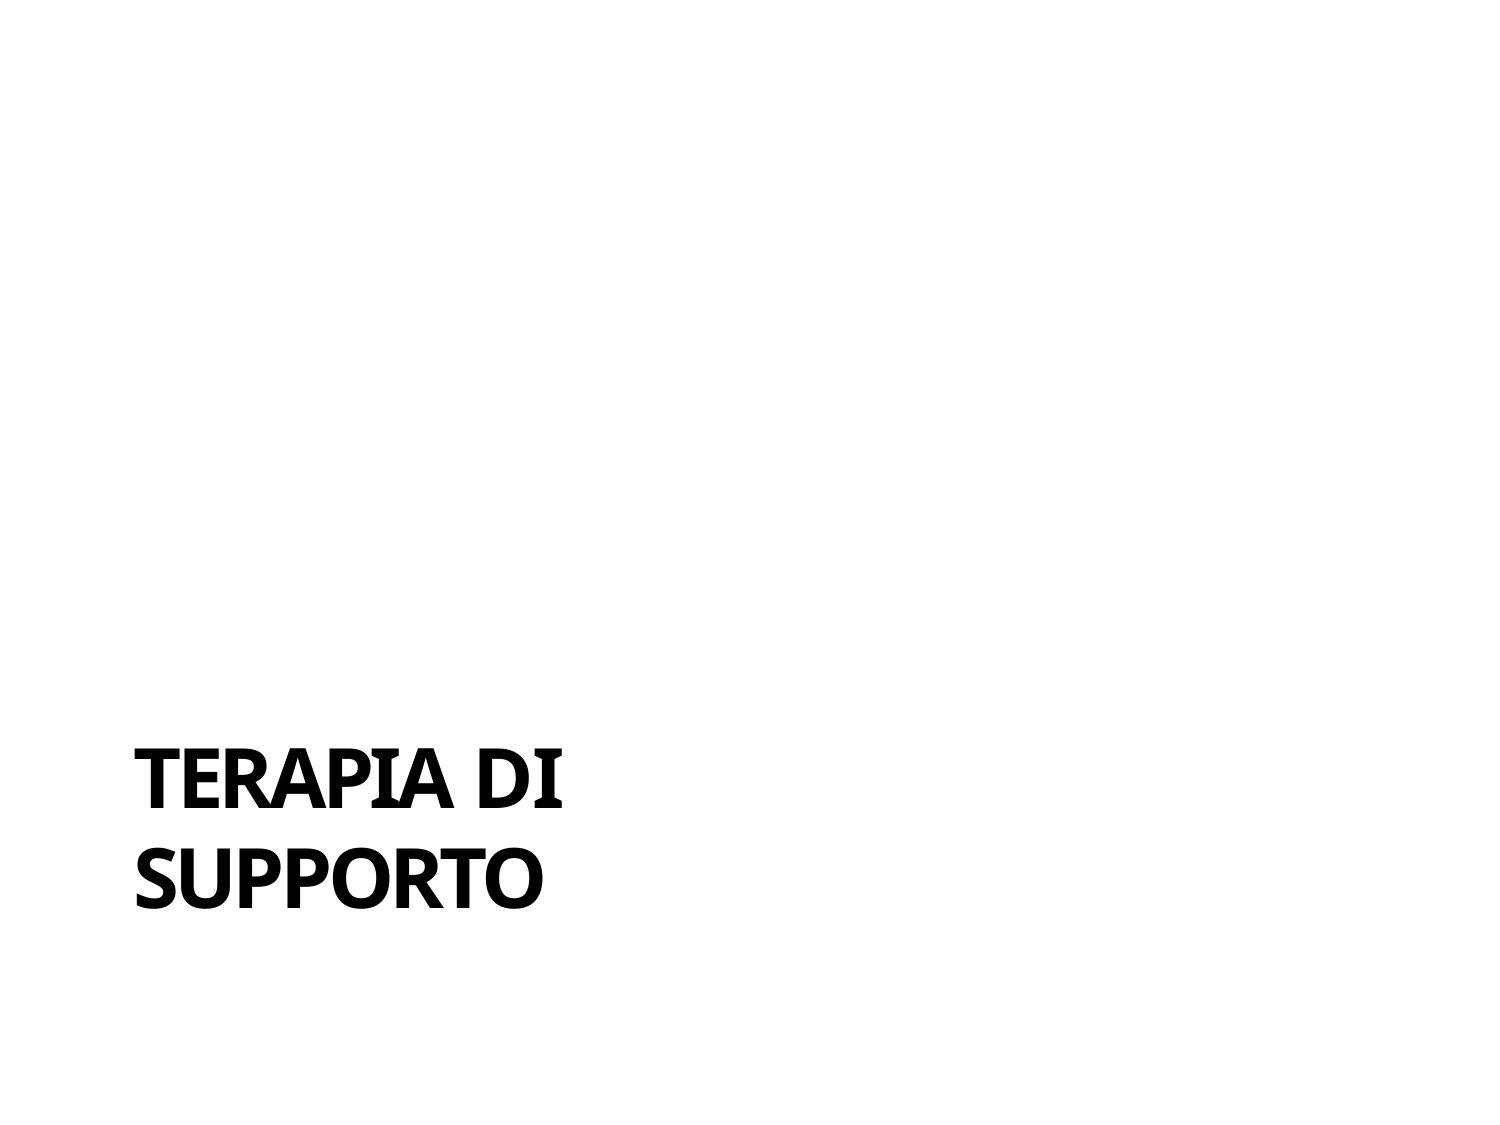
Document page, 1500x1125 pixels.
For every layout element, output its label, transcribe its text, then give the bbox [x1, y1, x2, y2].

title TERAPIA DI SUPPORTO [131, 723, 924, 926]
